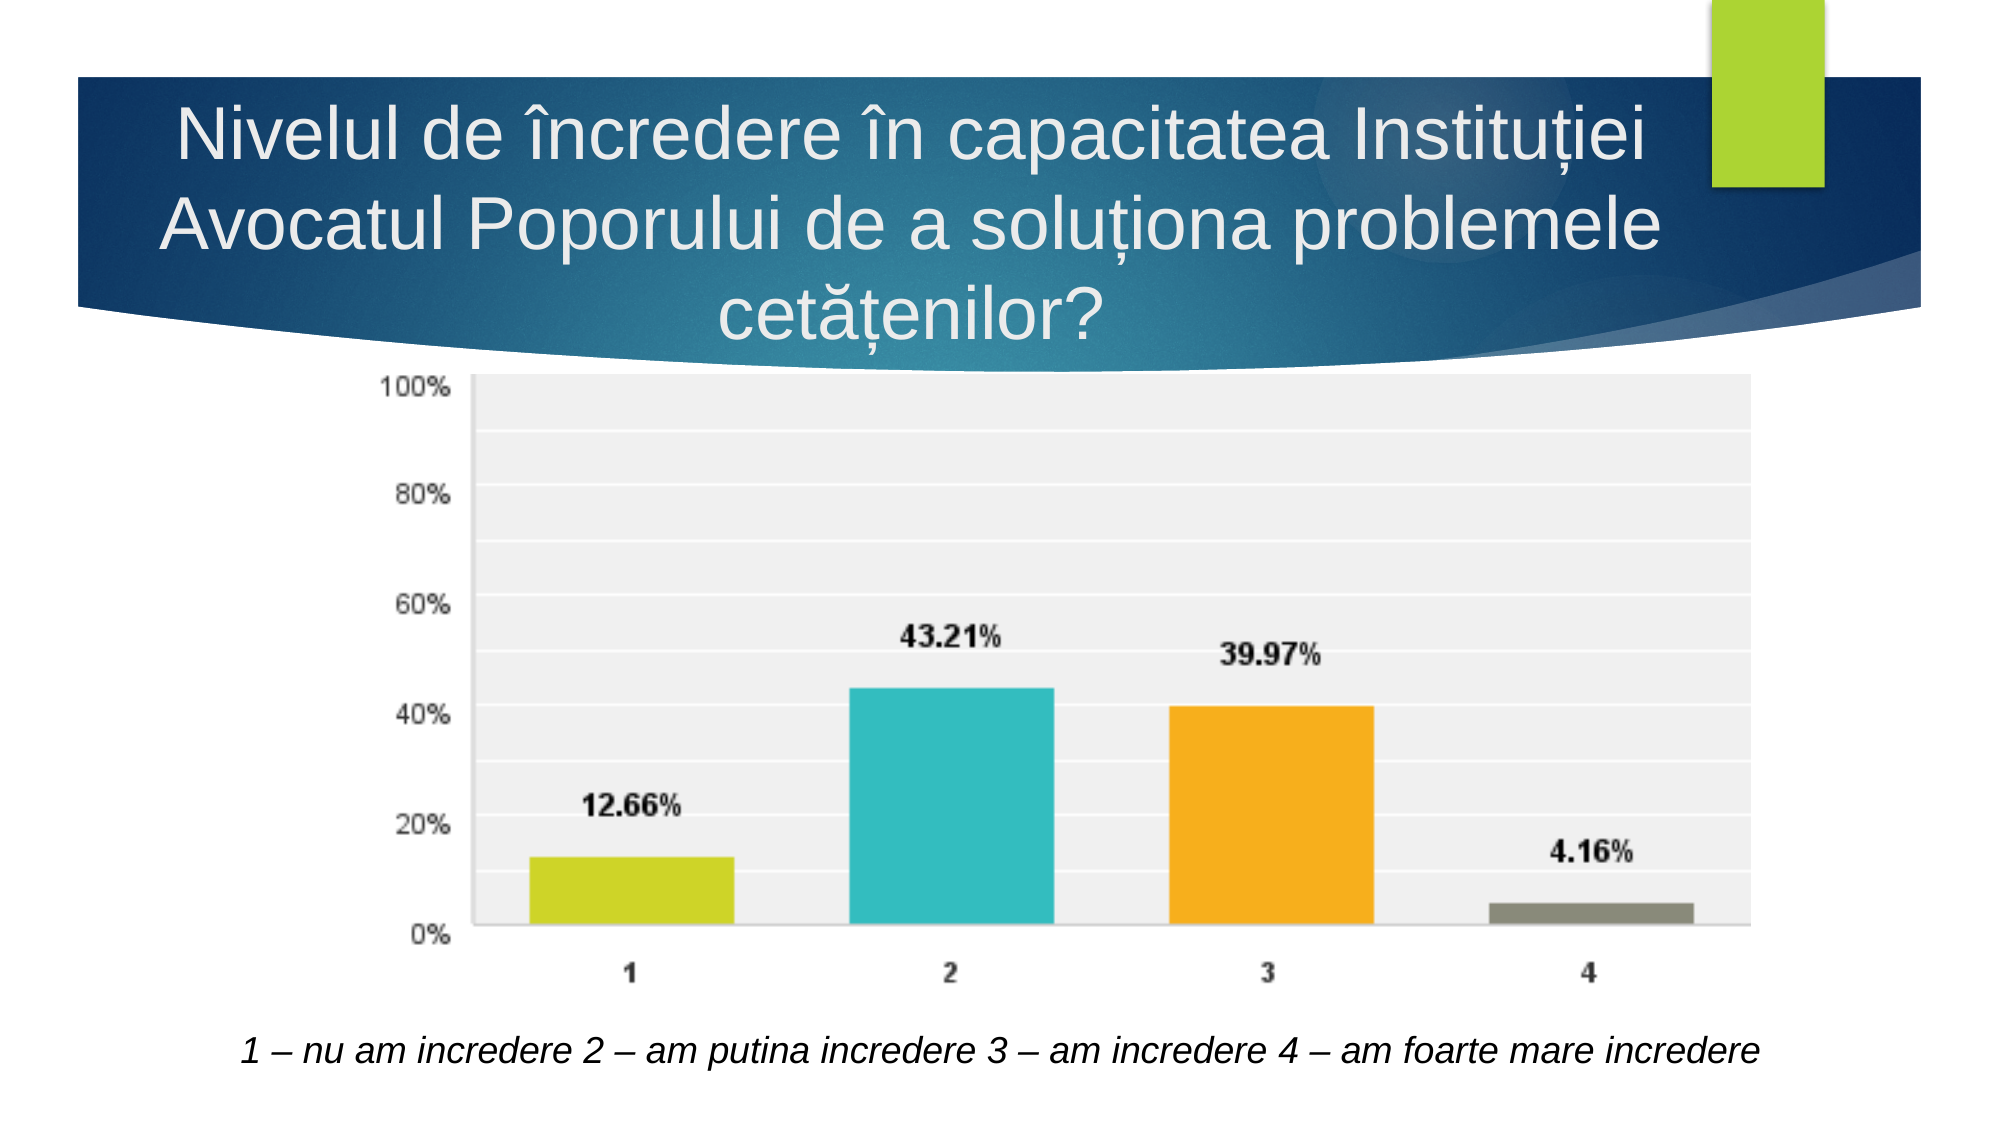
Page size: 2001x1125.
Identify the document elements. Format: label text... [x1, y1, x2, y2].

text_box 1 – nu am incredere 2 – am putina incredere 3 – am incredere 4 – am foarte mare incredere [193, 1018, 1829, 1079]
title Nivelul de încredere în capacitatea Instituției Avocatul Poporului de a soluționa problemele cetățenilor? [124, 90, 1700, 350]
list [231, 374, 1751, 1014]
